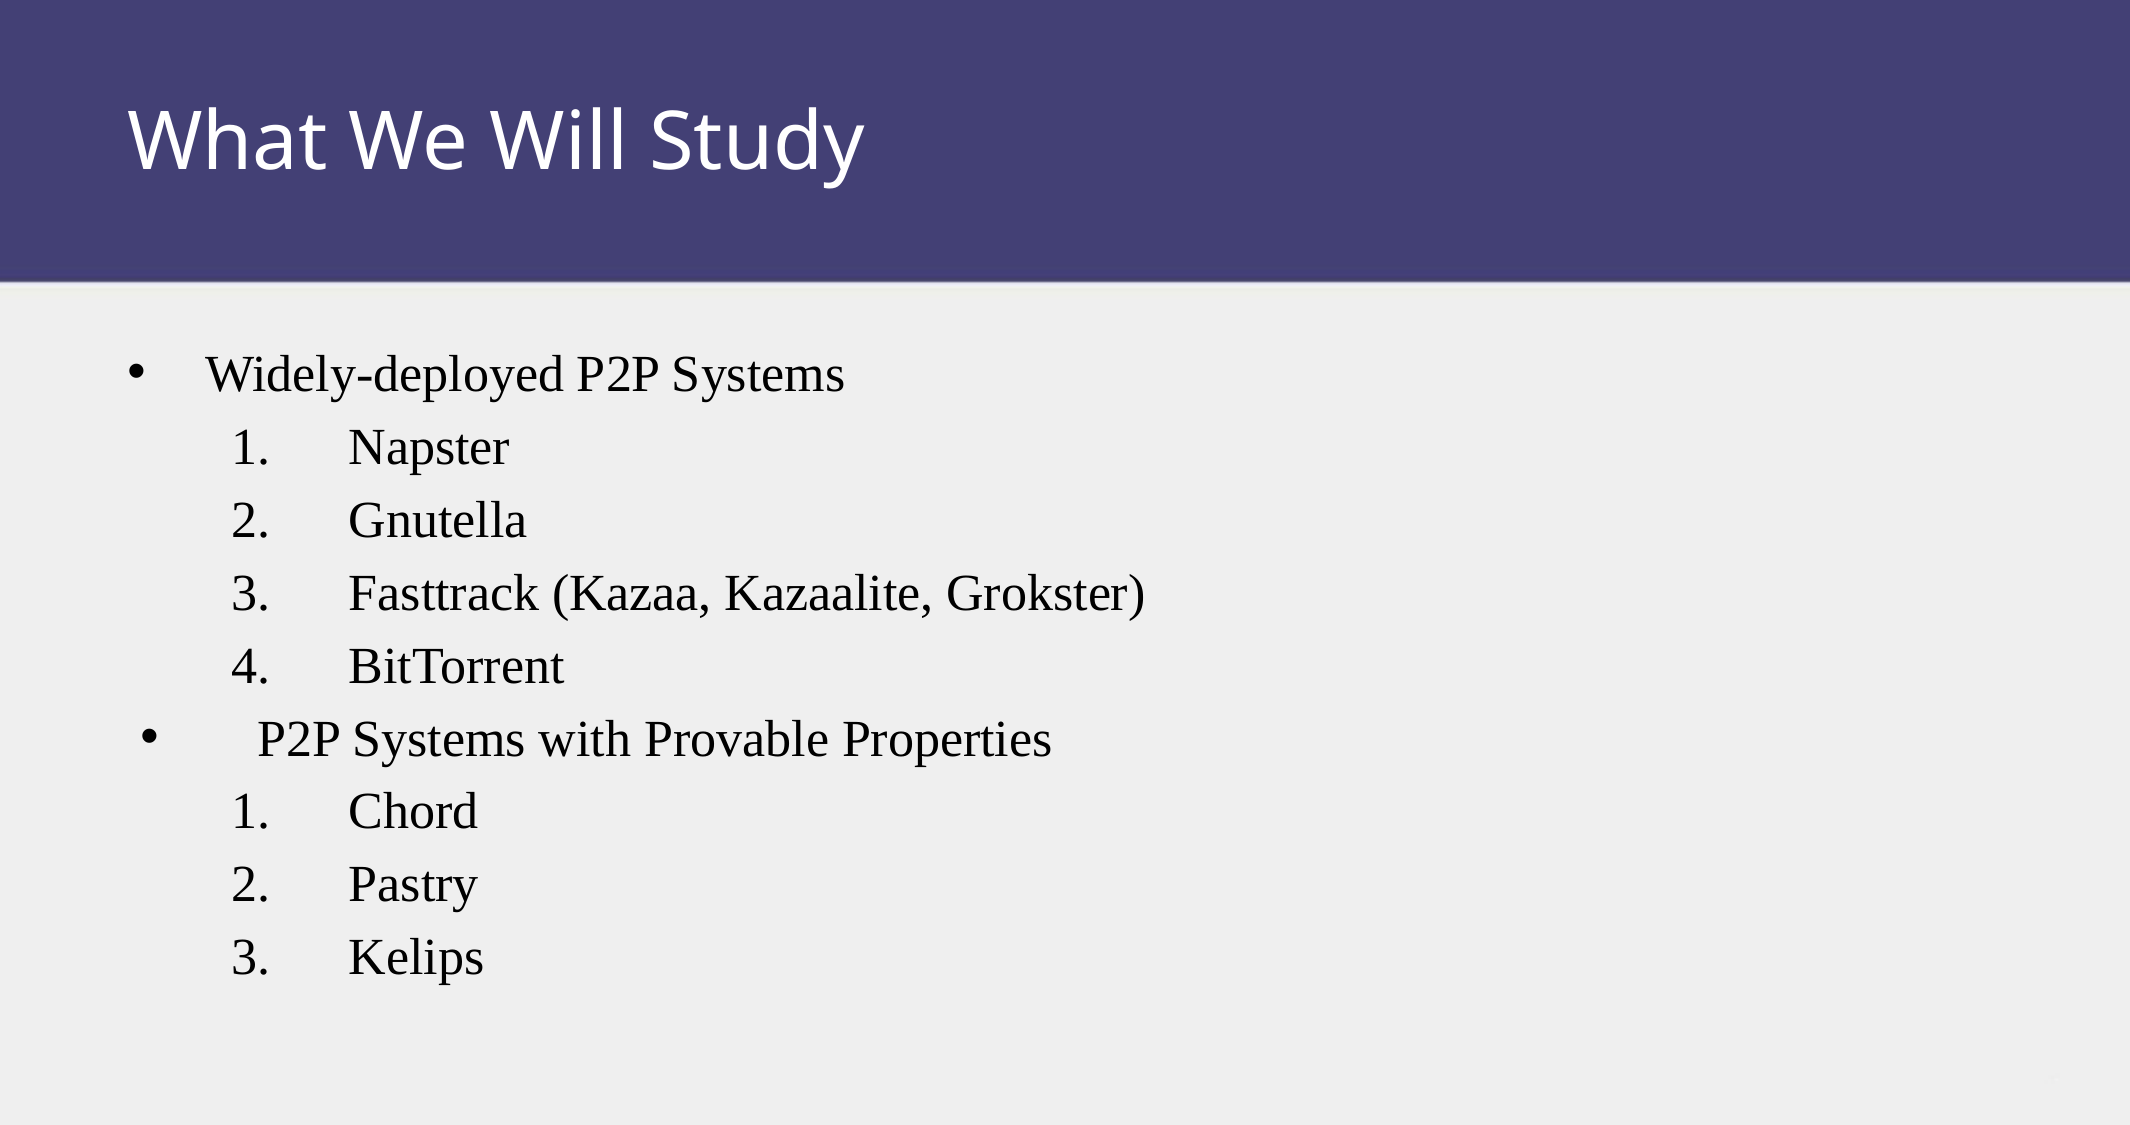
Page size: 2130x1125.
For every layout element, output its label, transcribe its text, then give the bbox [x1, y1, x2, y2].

title What We Will Study [106, 45, 2059, 230]
list Widely-deployed P2P Systems Napster Gnutella Fasttrack (Kazaa, Kazaalite, Grokster) BitTorrent P2P Systems with Provable Properties Chord Pastry Kelips [106, 329, 1261, 1030]
picture [0, 0, 2130, 1125]
